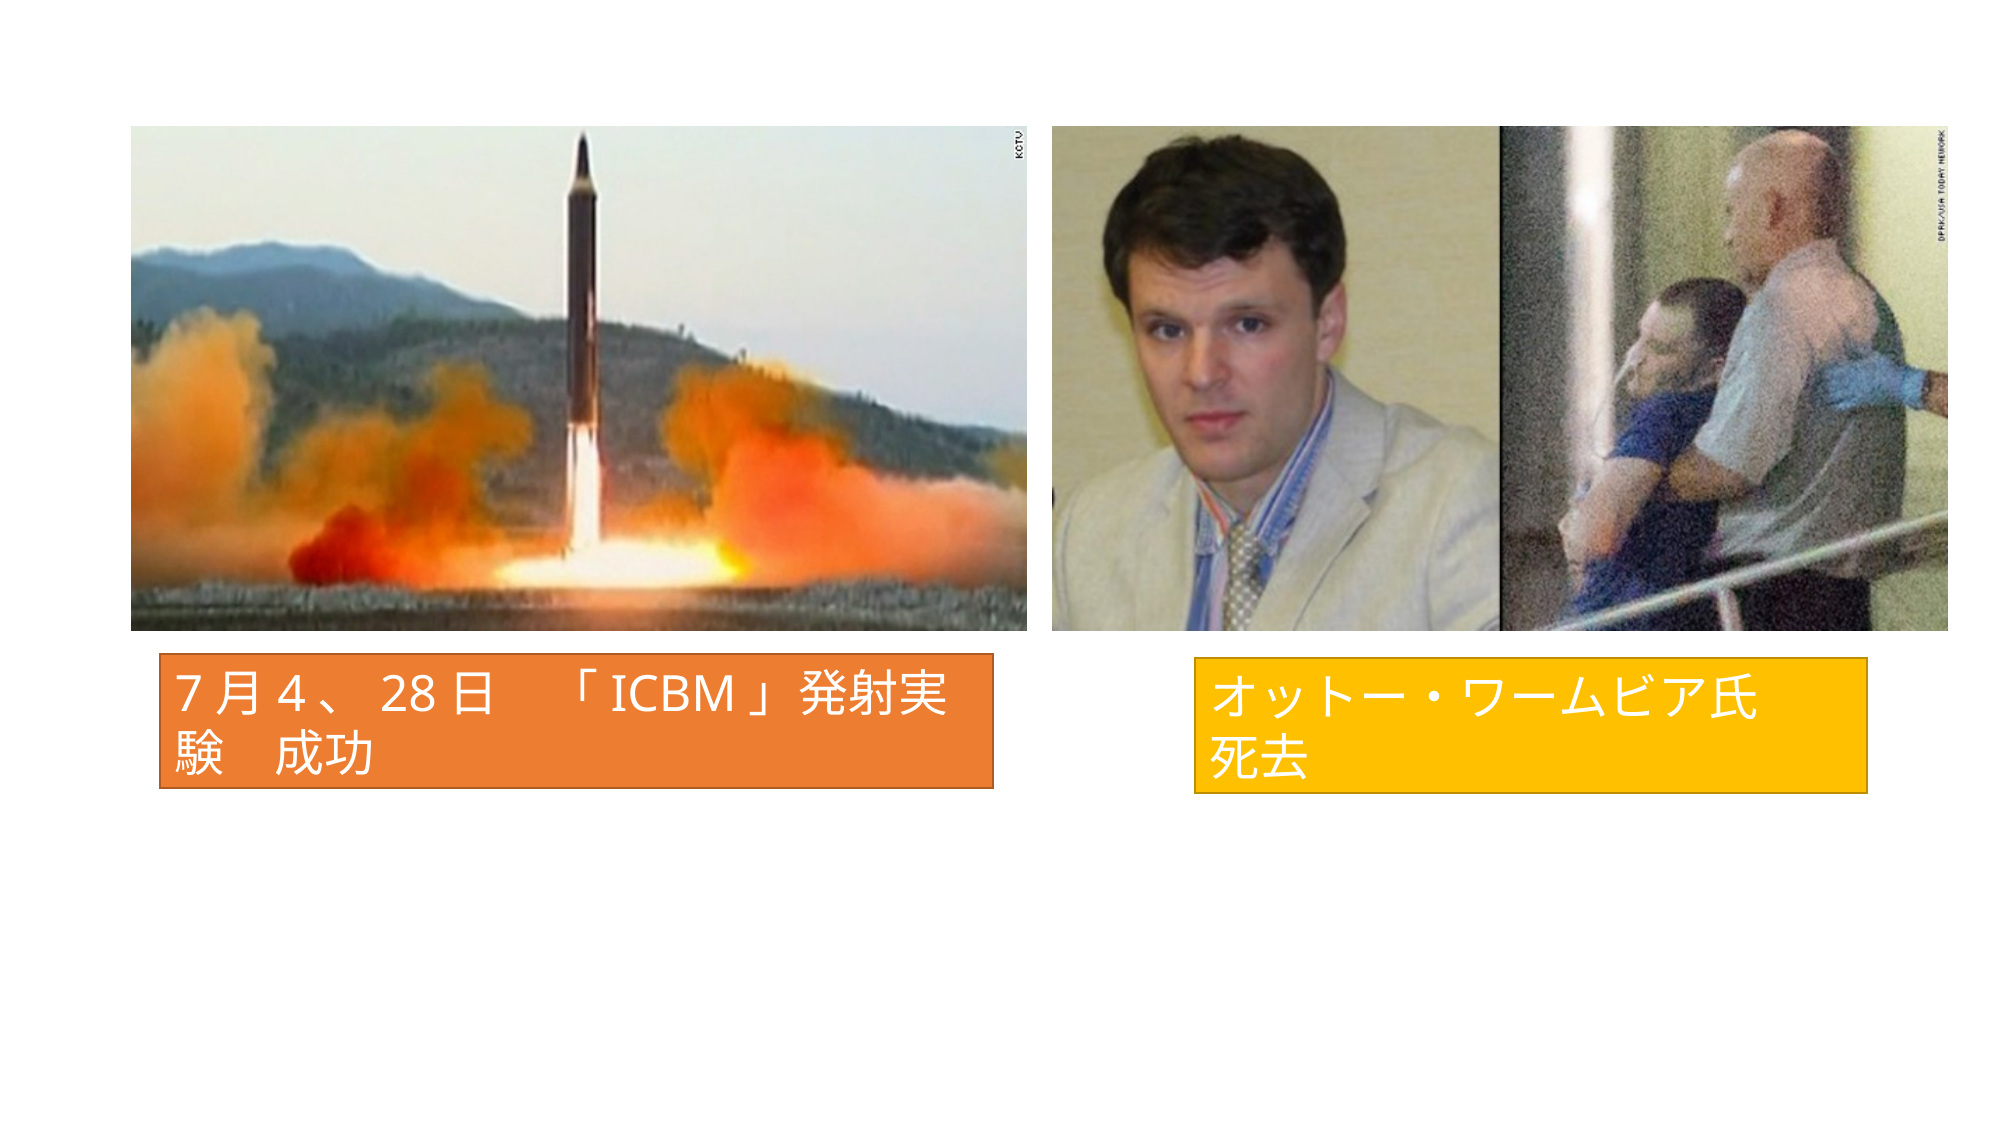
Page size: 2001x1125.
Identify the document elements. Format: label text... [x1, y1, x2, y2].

text_box 7月4、28日 「ICBM」発射実験 成功 [159, 653, 994, 789]
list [1052, 126, 1948, 631]
picture [131, 126, 1027, 631]
text_box オットー・ワームビア氏 死去 [1194, 657, 1868, 794]
